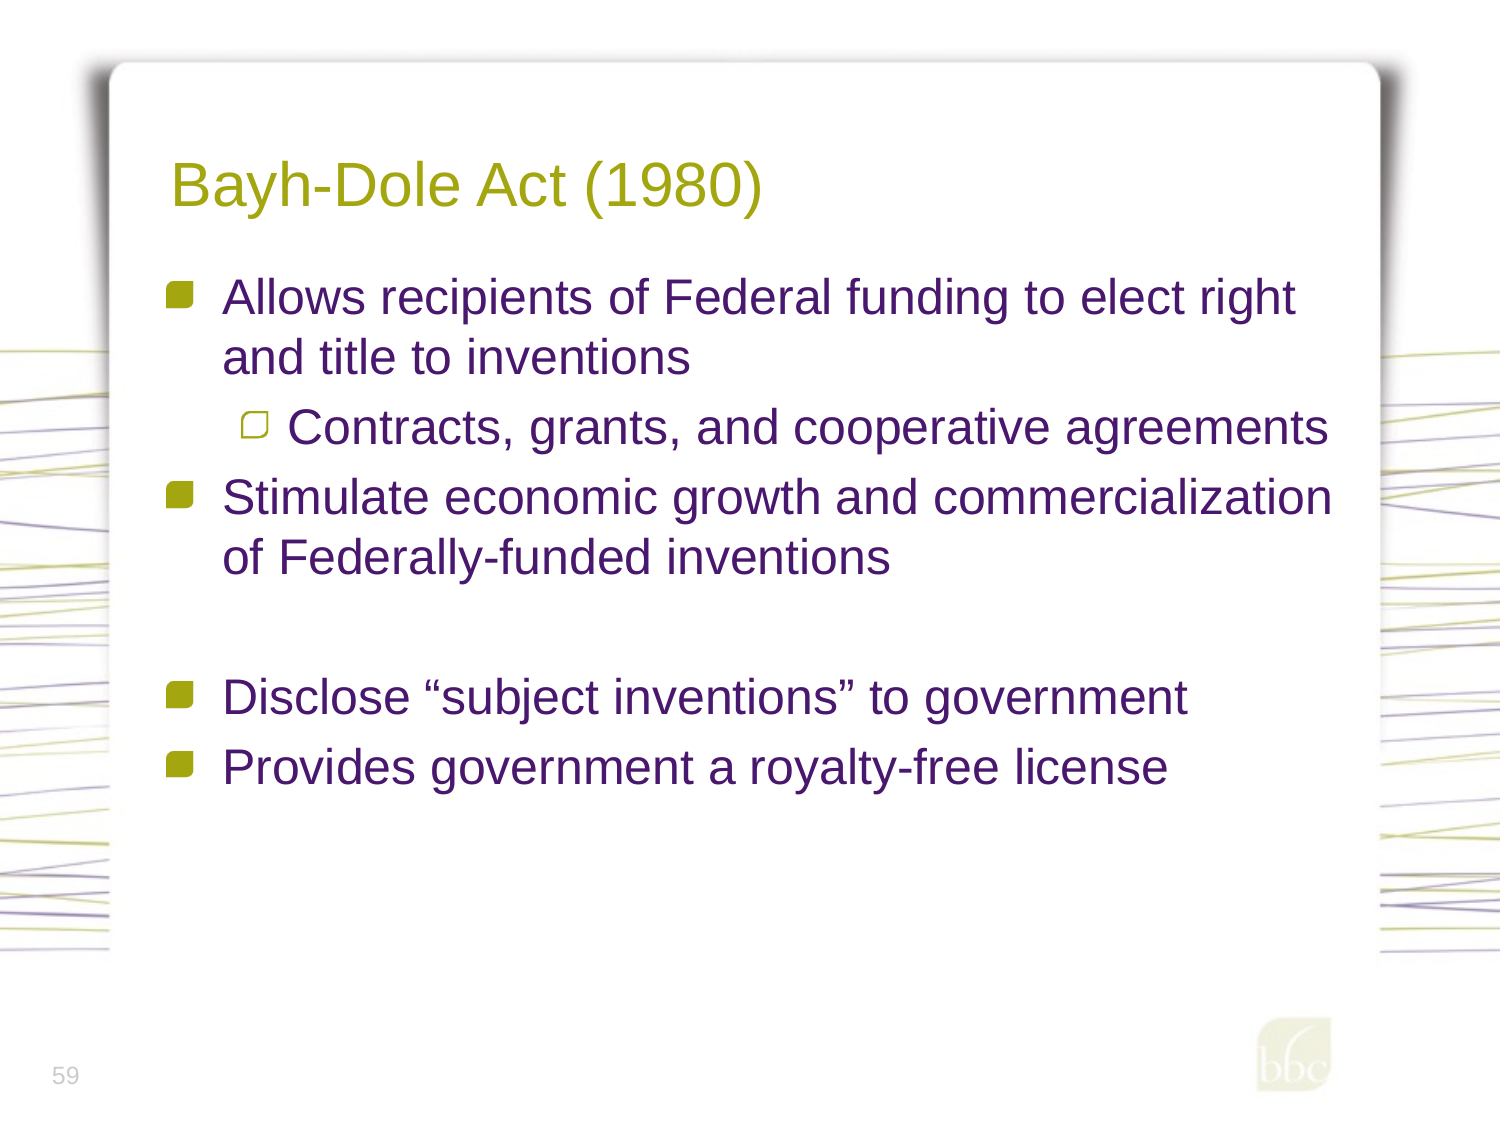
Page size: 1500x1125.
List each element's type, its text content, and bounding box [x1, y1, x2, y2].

picture [0, 0, 1500, 1125]
list Allows recipients of Federal funding to elect right and title to inventions Contracts, grants, and cooperative agreements Stimulate economic growth and commercialization of Federally-funded inventions Disclose “subject inventions” to government Provides government a royalty-free license [151, 256, 1361, 1002]
slide_number 59 [12, 1044, 95, 1105]
title Bayh-Dole Act (1980) [152, 130, 1363, 233]
